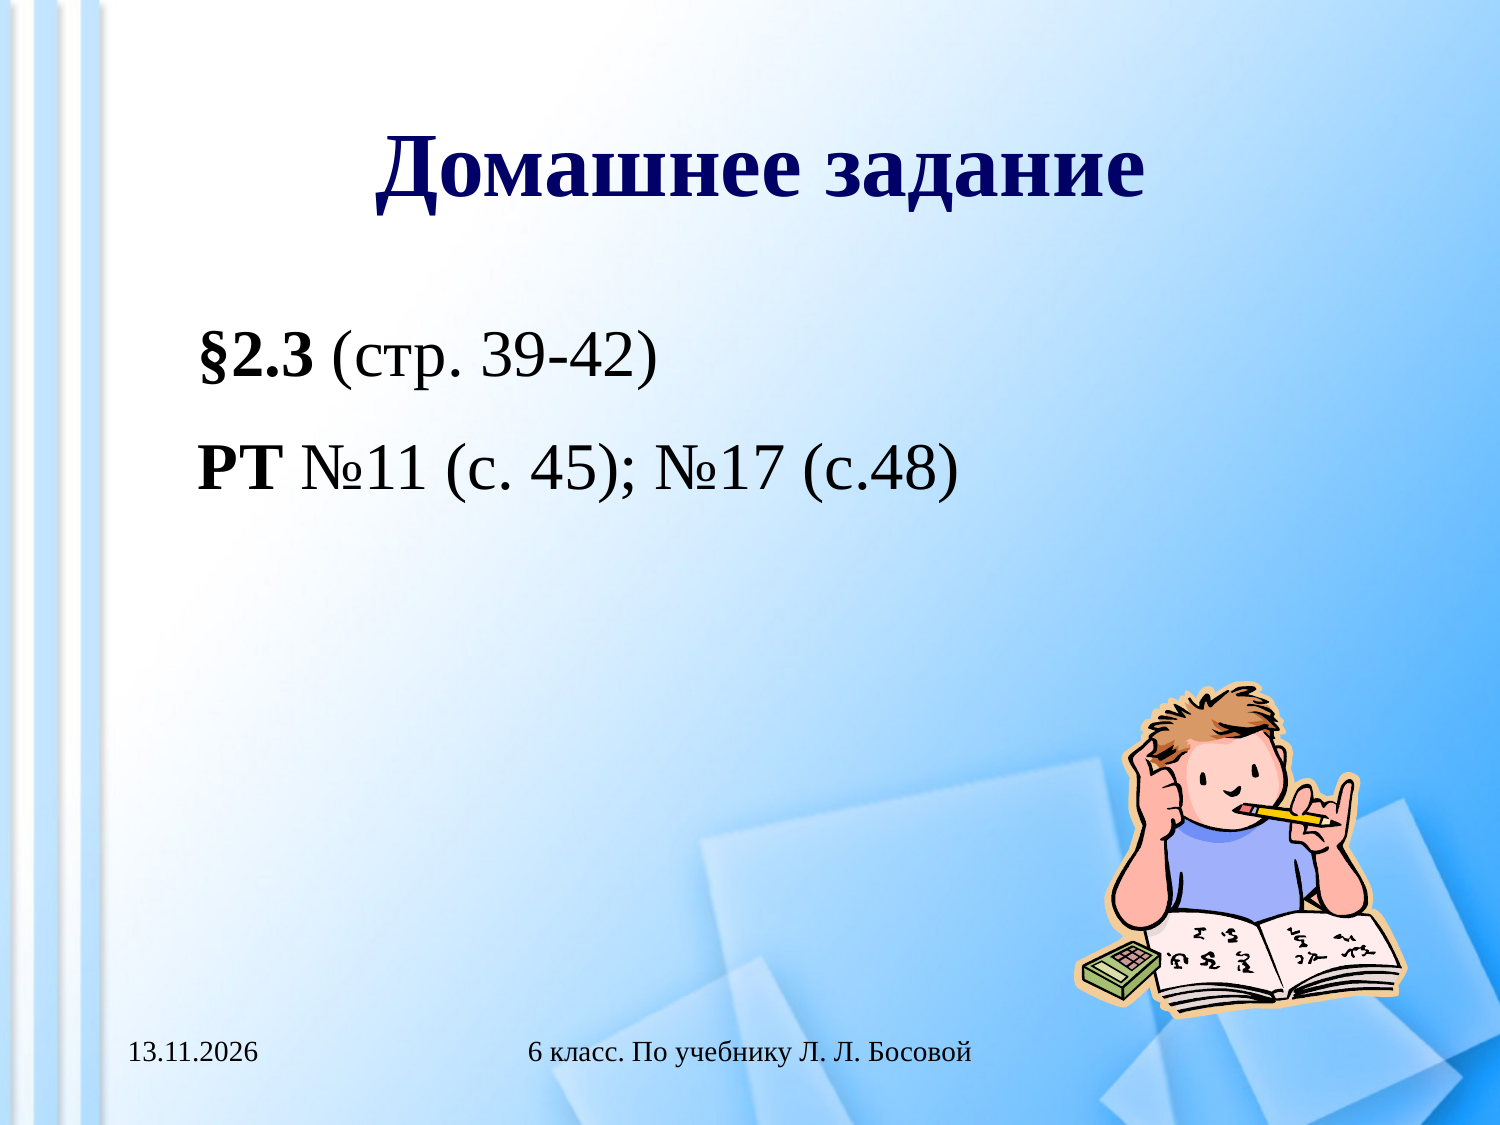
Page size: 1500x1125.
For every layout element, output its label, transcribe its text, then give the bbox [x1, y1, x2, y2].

footer 6 класс. По учебнику Л. Л. Босовой [512, 1025, 988, 1100]
text_box §2.3 (стр. 39-42) РТ №11 (с. 45); №17 (с.48) [183, 302, 1282, 511]
picture [0, 0, 1500, 1125]
title Домашнее задание [123, 66, 1399, 254]
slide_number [112, 1025, 425, 1100]
